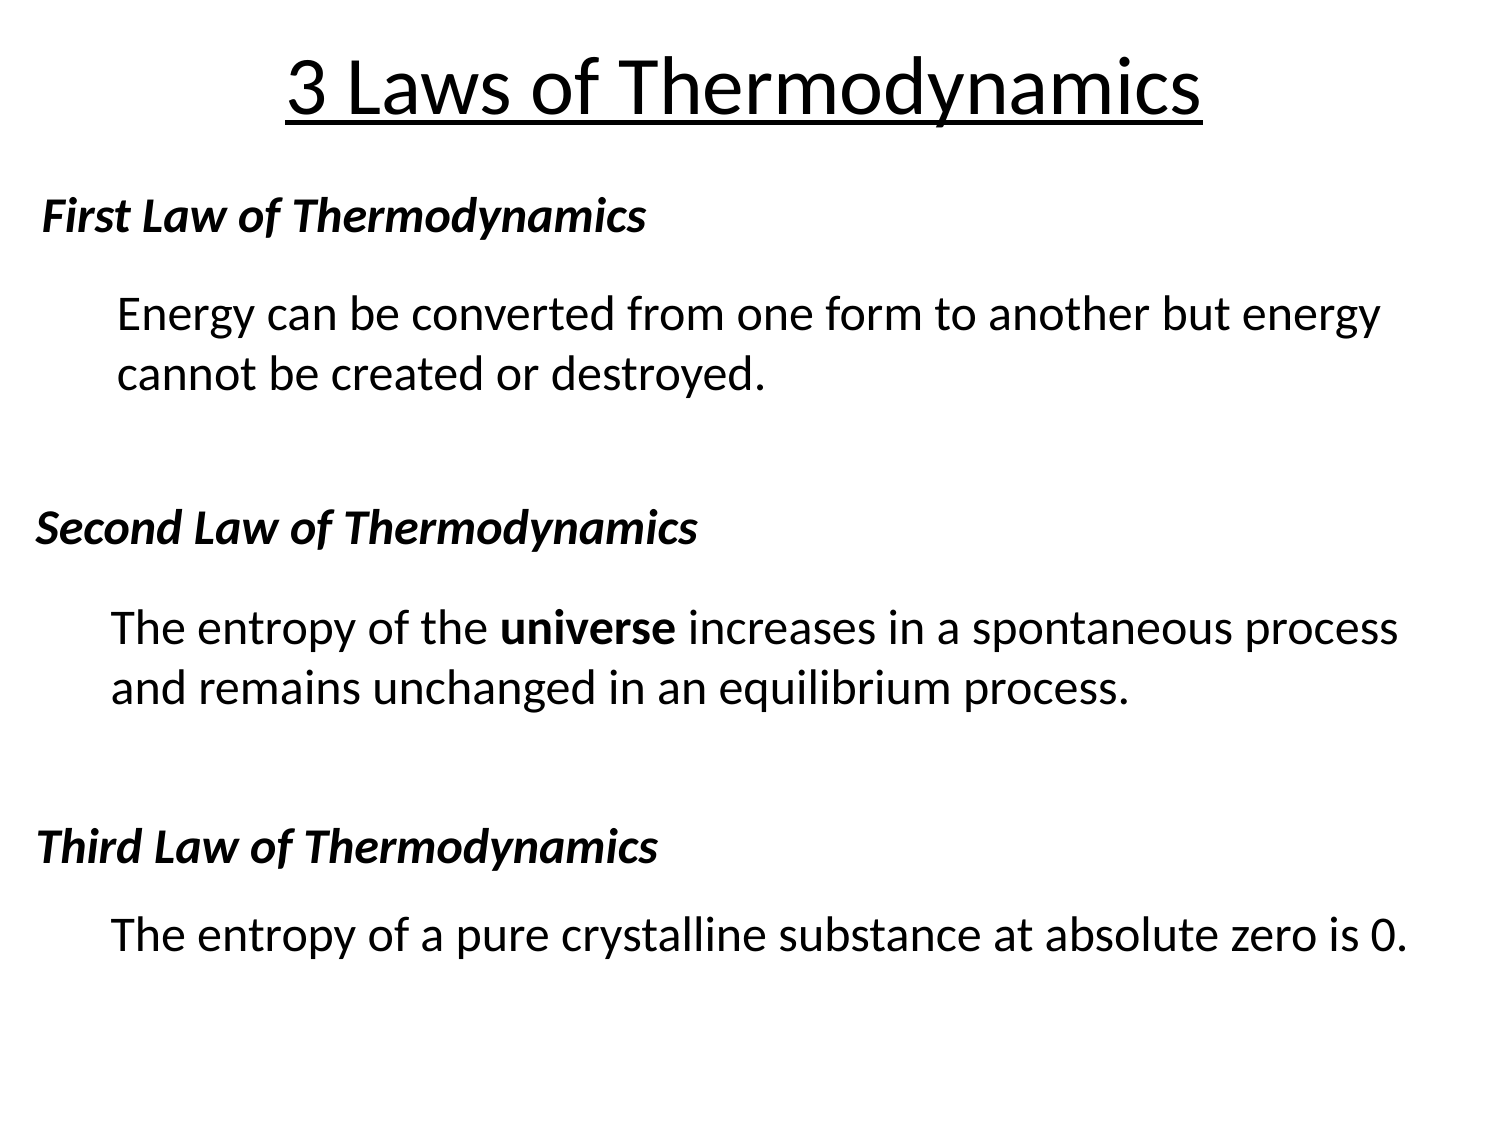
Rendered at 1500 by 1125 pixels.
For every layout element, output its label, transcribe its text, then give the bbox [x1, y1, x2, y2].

text_box First Law of Thermodynamics [27, 174, 1465, 250]
text_box Second Law of Thermodynamics [20, 487, 1459, 563]
text_box The entropy of a pure crystalline substance at absolute zero is 0. [95, 893, 1471, 969]
text_box Third Law of Thermodynamics [20, 806, 1459, 881]
text_box The entropy of the universe increases in a spontaneous process and remains unchanged in an equilibrium process. [95, 587, 1471, 723]
text_box Energy can be converted from one form to another but energy cannot be created or destroyed. [102, 272, 1478, 408]
title 3 Laws of Thermodynamics [262, 0, 1225, 174]
